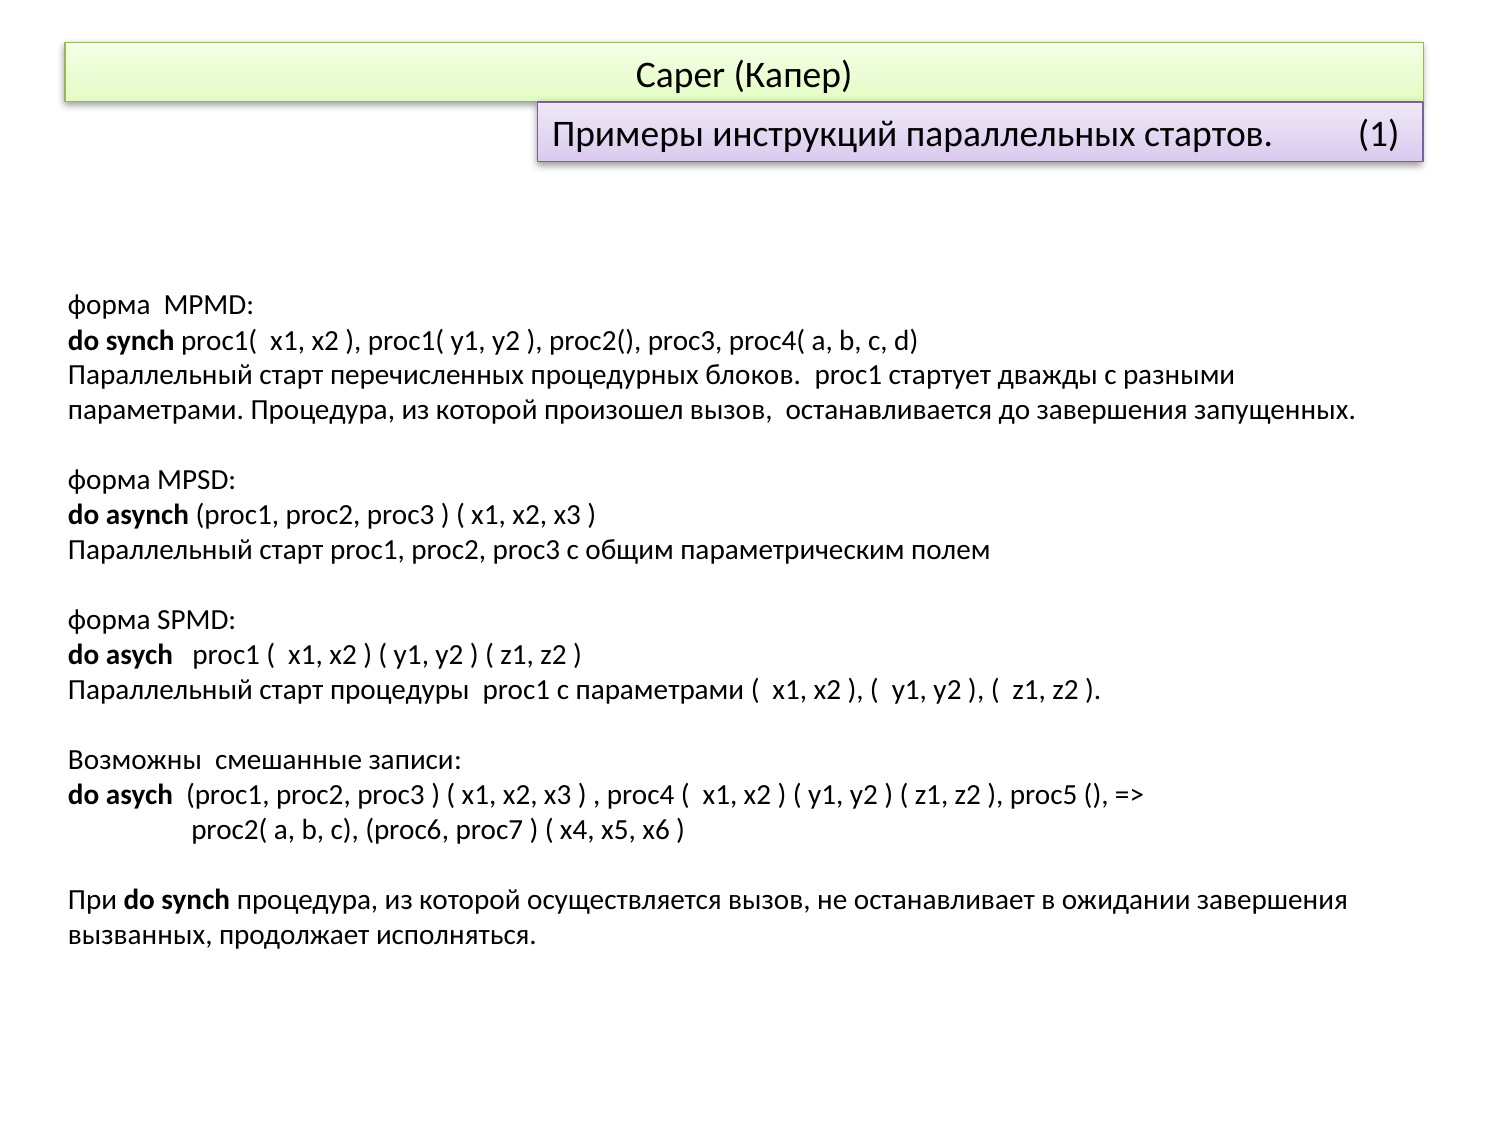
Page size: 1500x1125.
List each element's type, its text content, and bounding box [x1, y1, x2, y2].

text_box форма MPMD: do synch proc1( x1, x2 ), proc1( y1, y2 ), proc2(), proc3, proc4( a, b, c, d) Параллельный старт перечисленных процедурных блоков. proc1 стартует дважды с разными параметрами. Процедура, из которой произошел вызов, останавливается до завершения запущенных. форма MPSD: do asynch (proc1, proc2, proc3 ) ( x1, x2, x3 ) Параллельный старт proc1, proc2, proc3 с общим параметрическим полем форма SPMD: do asych proc1 ( x1, x2 ) ( y1, y2 ) ( z1, z2 ) Параллельный старт процедуры proc1 с параметрами ( x1, x2 ), ( y1, y2 ), ( z1, z2 ). Возможны смешанные записи: do asych (proc1, proc2, proc3 ) ( x1, x2, x3 ) , proc4 ( x1, x2 ) ( y1, y2 ) ( z1, z2 ), proc5 (), => proc2( a, b, c), (proc6, proc7 ) ( x4, x5, x6 ) При do synch процедура, из которой осуществляется вызов, не останавливает в ожидании завершения вызванных, продолжает исполняться. [53, 243, 1424, 993]
text_box Примеры инструкций параллельных стартов. (1) [537, 101, 1424, 162]
text_box Caper (Капер) [64, 42, 1424, 102]
